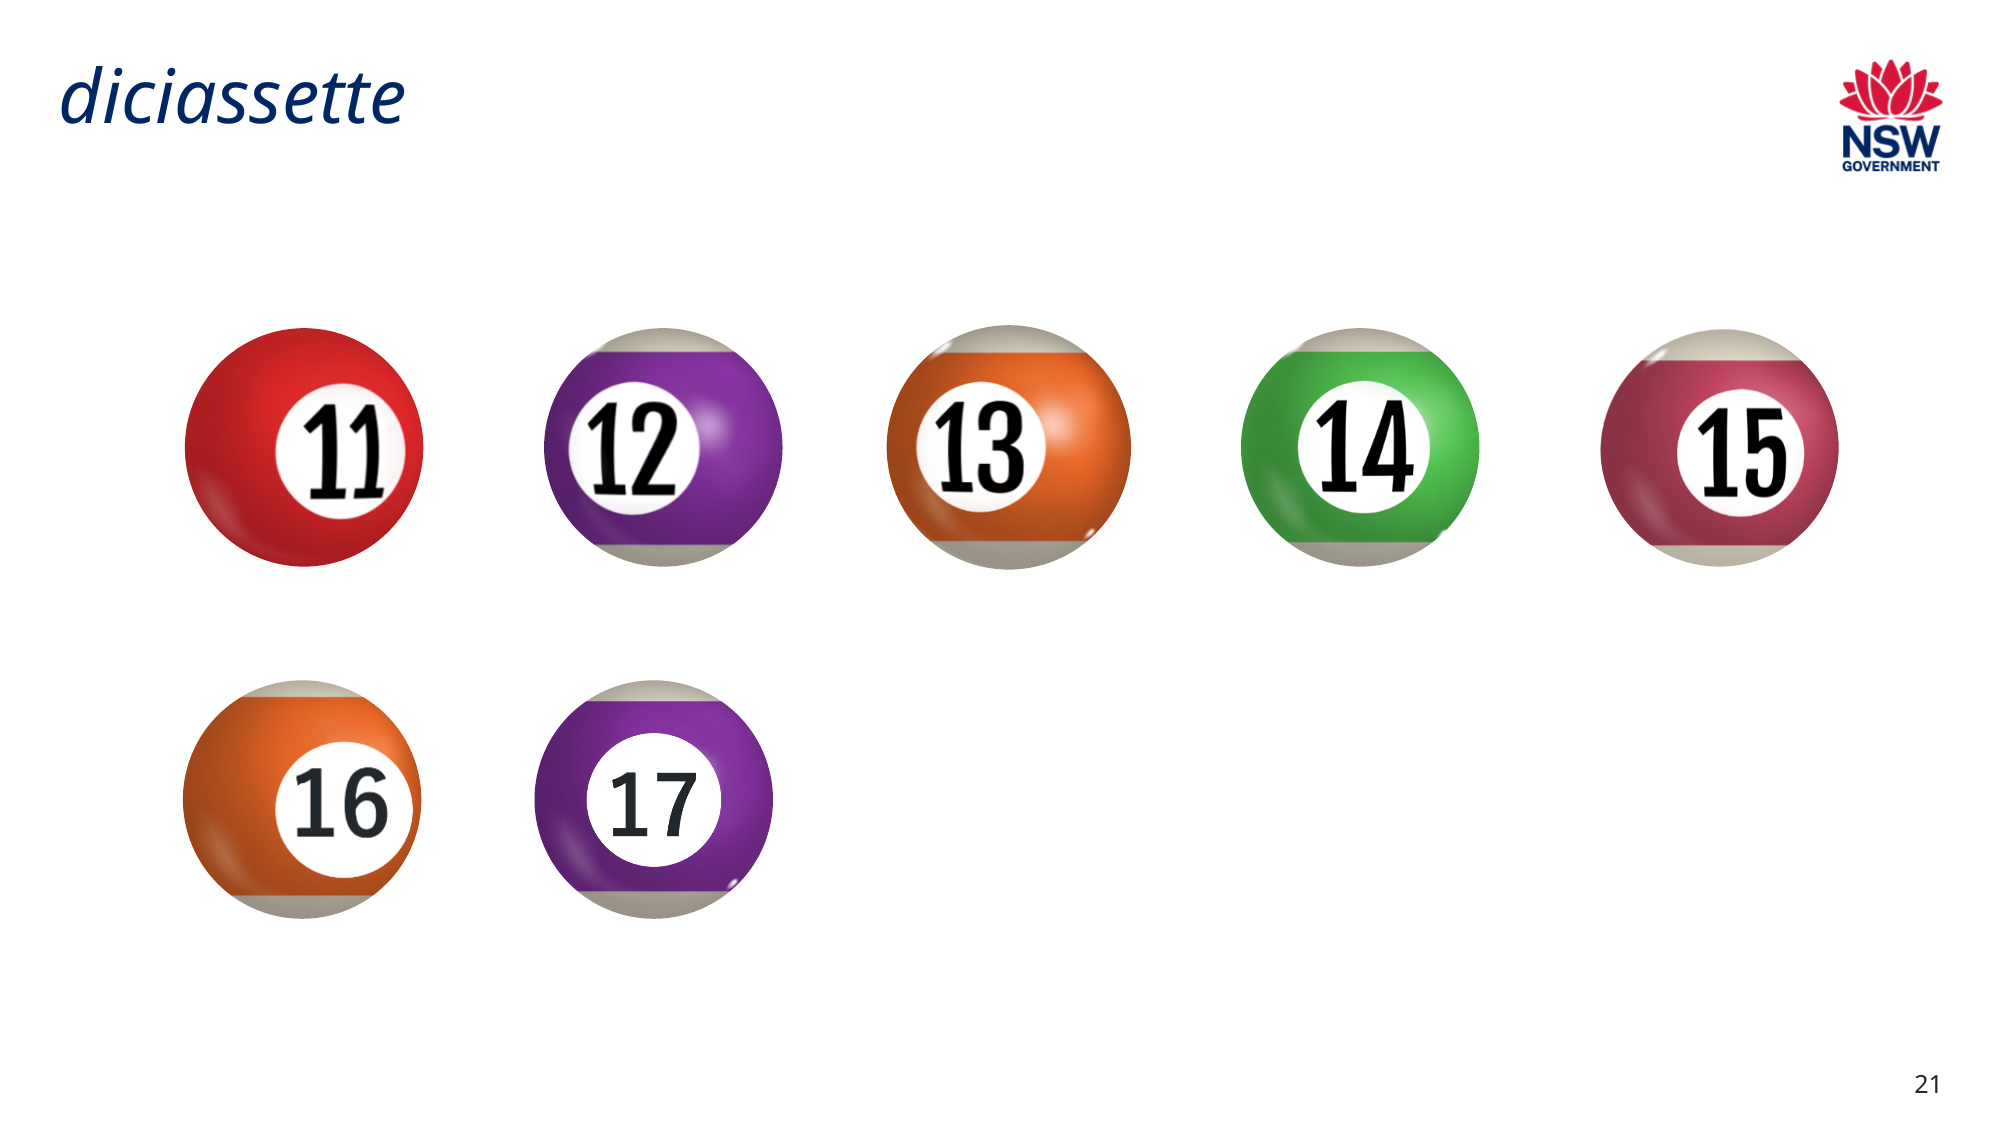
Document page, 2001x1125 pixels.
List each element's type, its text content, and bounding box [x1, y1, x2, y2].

title diciassette [59, 59, 1713, 225]
text_box [885, 324, 1133, 571]
text_box [543, 327, 784, 568]
text_box [1599, 327, 1840, 568]
text_box [533, 679, 775, 920]
slide_number 21 [1824, 1068, 1943, 1099]
text_box 1 [181, 679, 423, 920]
text_box [1239, 327, 1481, 568]
picture [1839, 59, 1943, 172]
text_box [183, 327, 425, 568]
